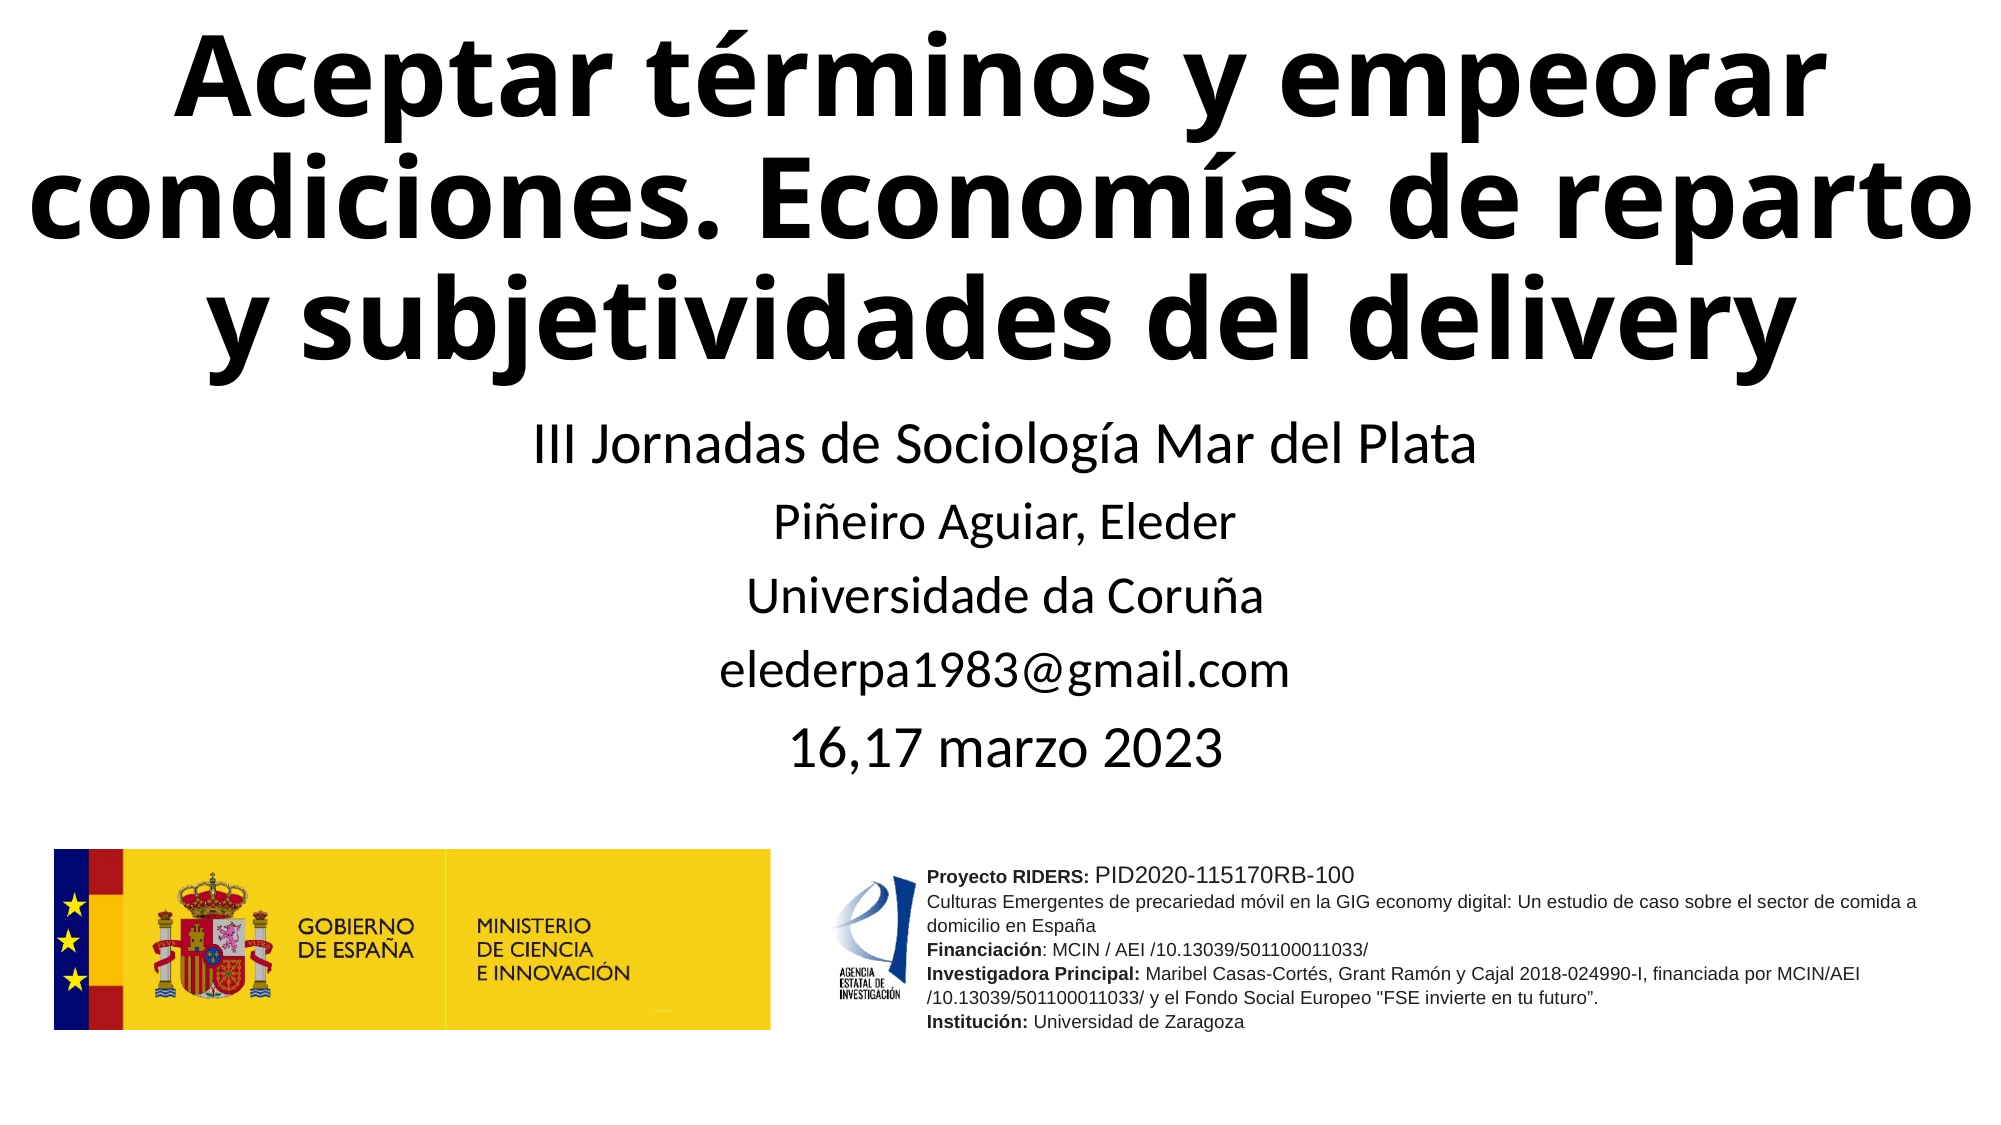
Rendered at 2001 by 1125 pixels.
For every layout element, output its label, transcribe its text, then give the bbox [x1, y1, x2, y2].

title Aceptar términos y empeorar condiciones. Economías de reparto y subjetividades del delivery [9, 0, 1996, 392]
picture [53, 849, 983, 1030]
text_box Proyecto RIDERS: PID2020-115170RB-100 Culturas Emergentes de precariedad móvil en la GIG economy digital: Un estudio de caso sobre el sector de comida a domicilio en España Financiación: MCIN / AEI /10.13039/501100011033/ Investigadora Principal: Maribel Casas-Cortés, Grant Ramón y Cajal 2018-024990-I, financiada por MCIN/AEI /10.13039/501100011033/ y el Fondo Social Europeo "FSE invierte en tu futuro”. Institución: Universidad de Zaragoza [912, 849, 2000, 1040]
subtitle III Jornadas de Sociología Mar del Plata Piñeiro Aguiar, Eleder Universidade da Coruña elederpa1983@gmail.com 16,17 marzo 2023 [256, 404, 1757, 793]
